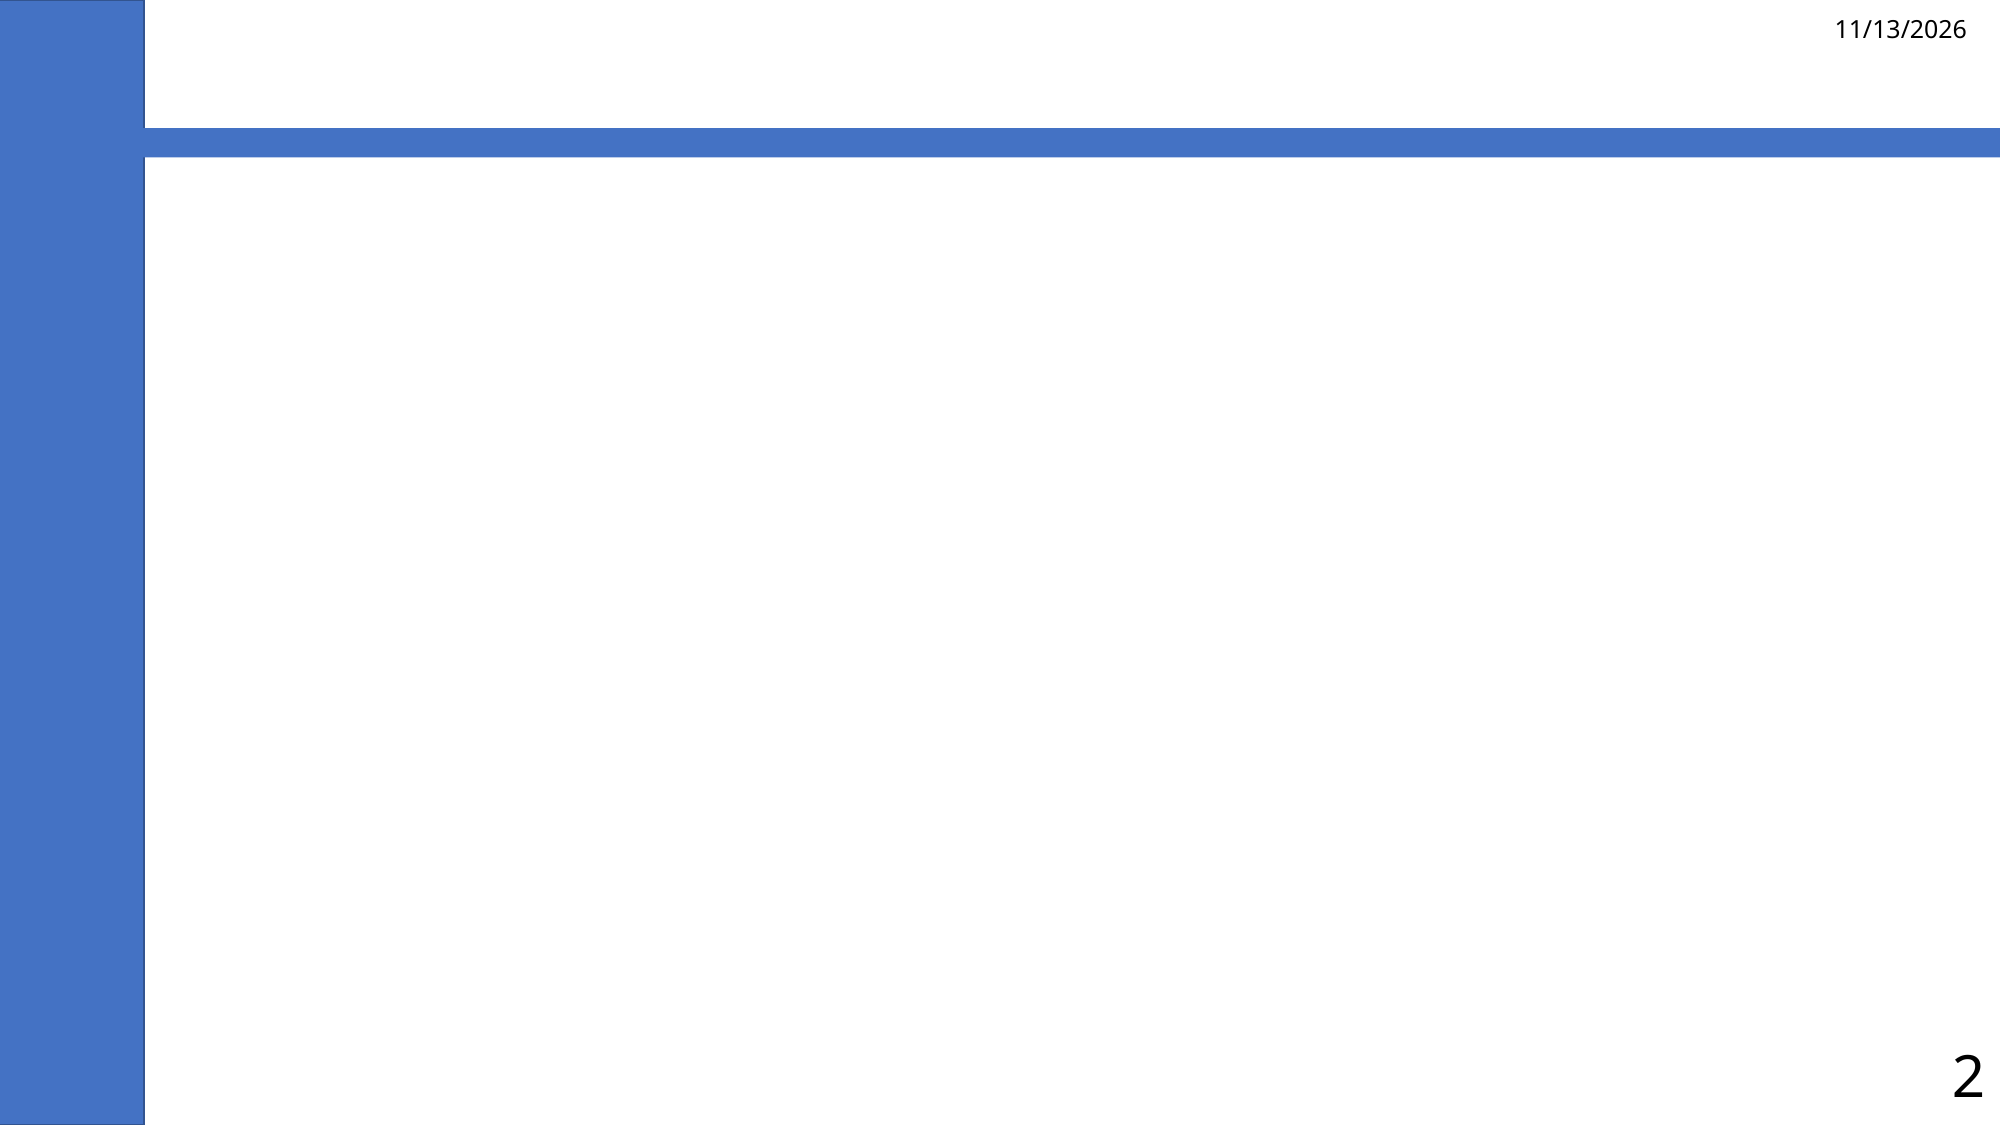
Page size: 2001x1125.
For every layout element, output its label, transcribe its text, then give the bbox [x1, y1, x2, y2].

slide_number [1819, 0, 1999, 61]
slide_number 2 [1550, 1048, 2000, 1109]
